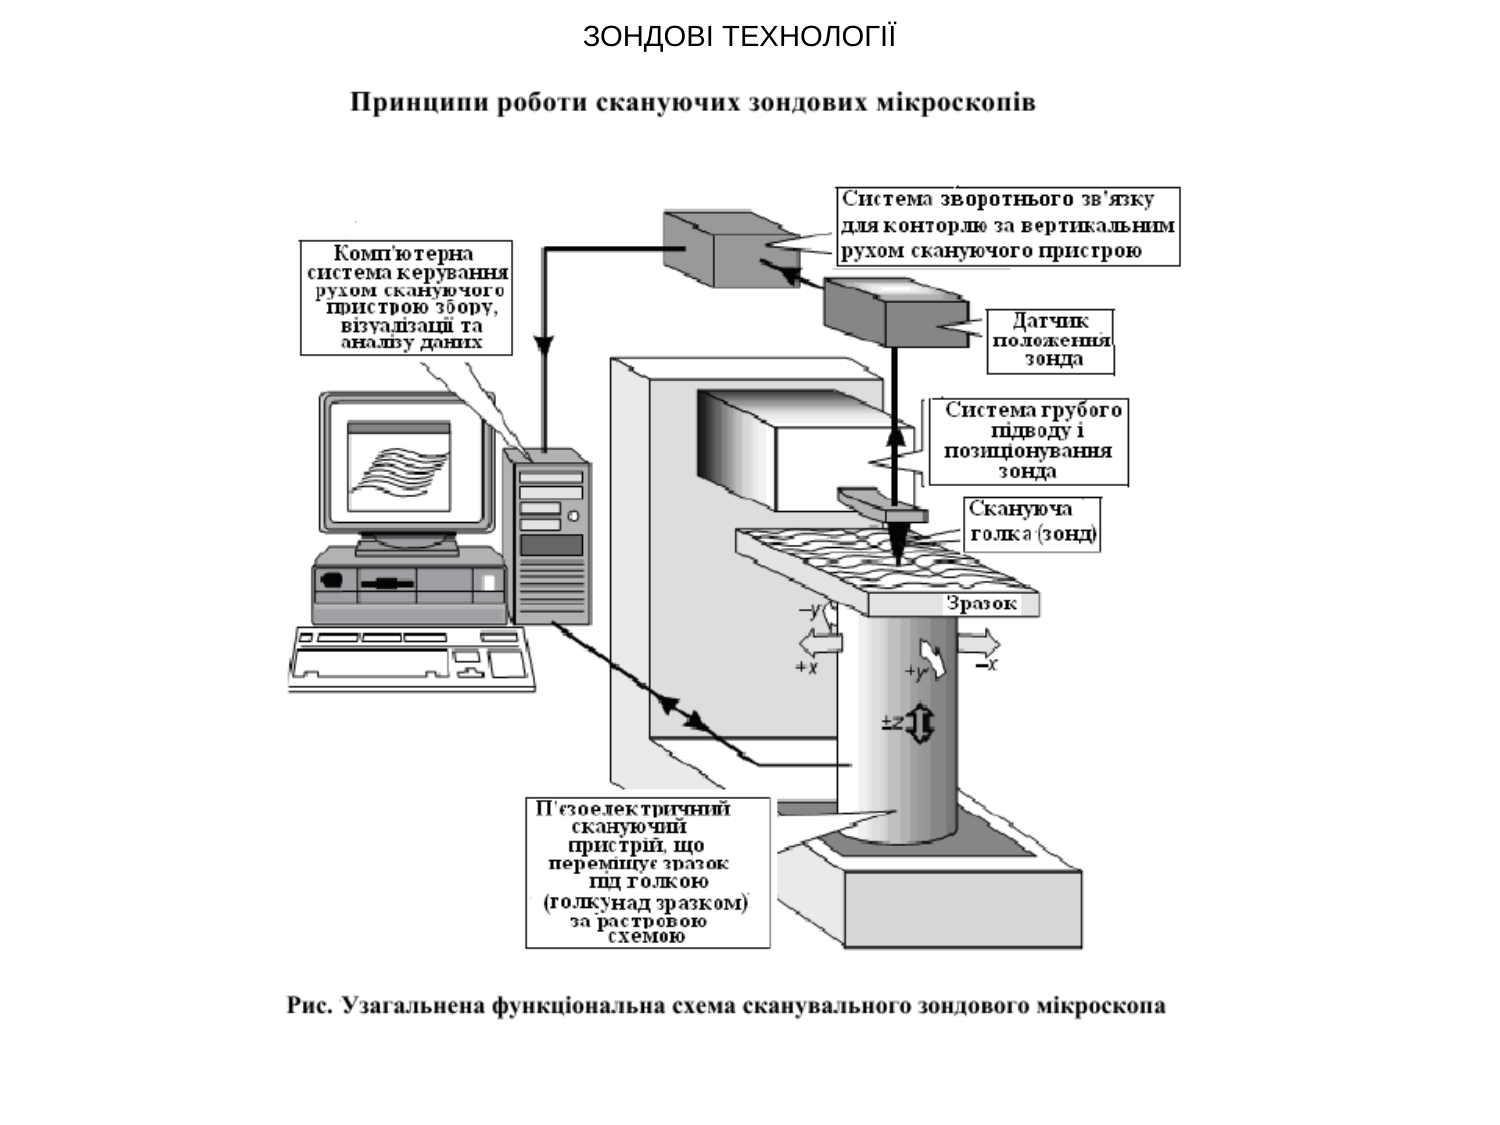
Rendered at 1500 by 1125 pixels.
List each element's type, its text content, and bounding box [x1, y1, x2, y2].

picture [348, 77, 1049, 126]
title ЗОНДОВІ ТЕХНОЛОГІЇ [64, 0, 1416, 69]
picture [229, 184, 1228, 1029]
